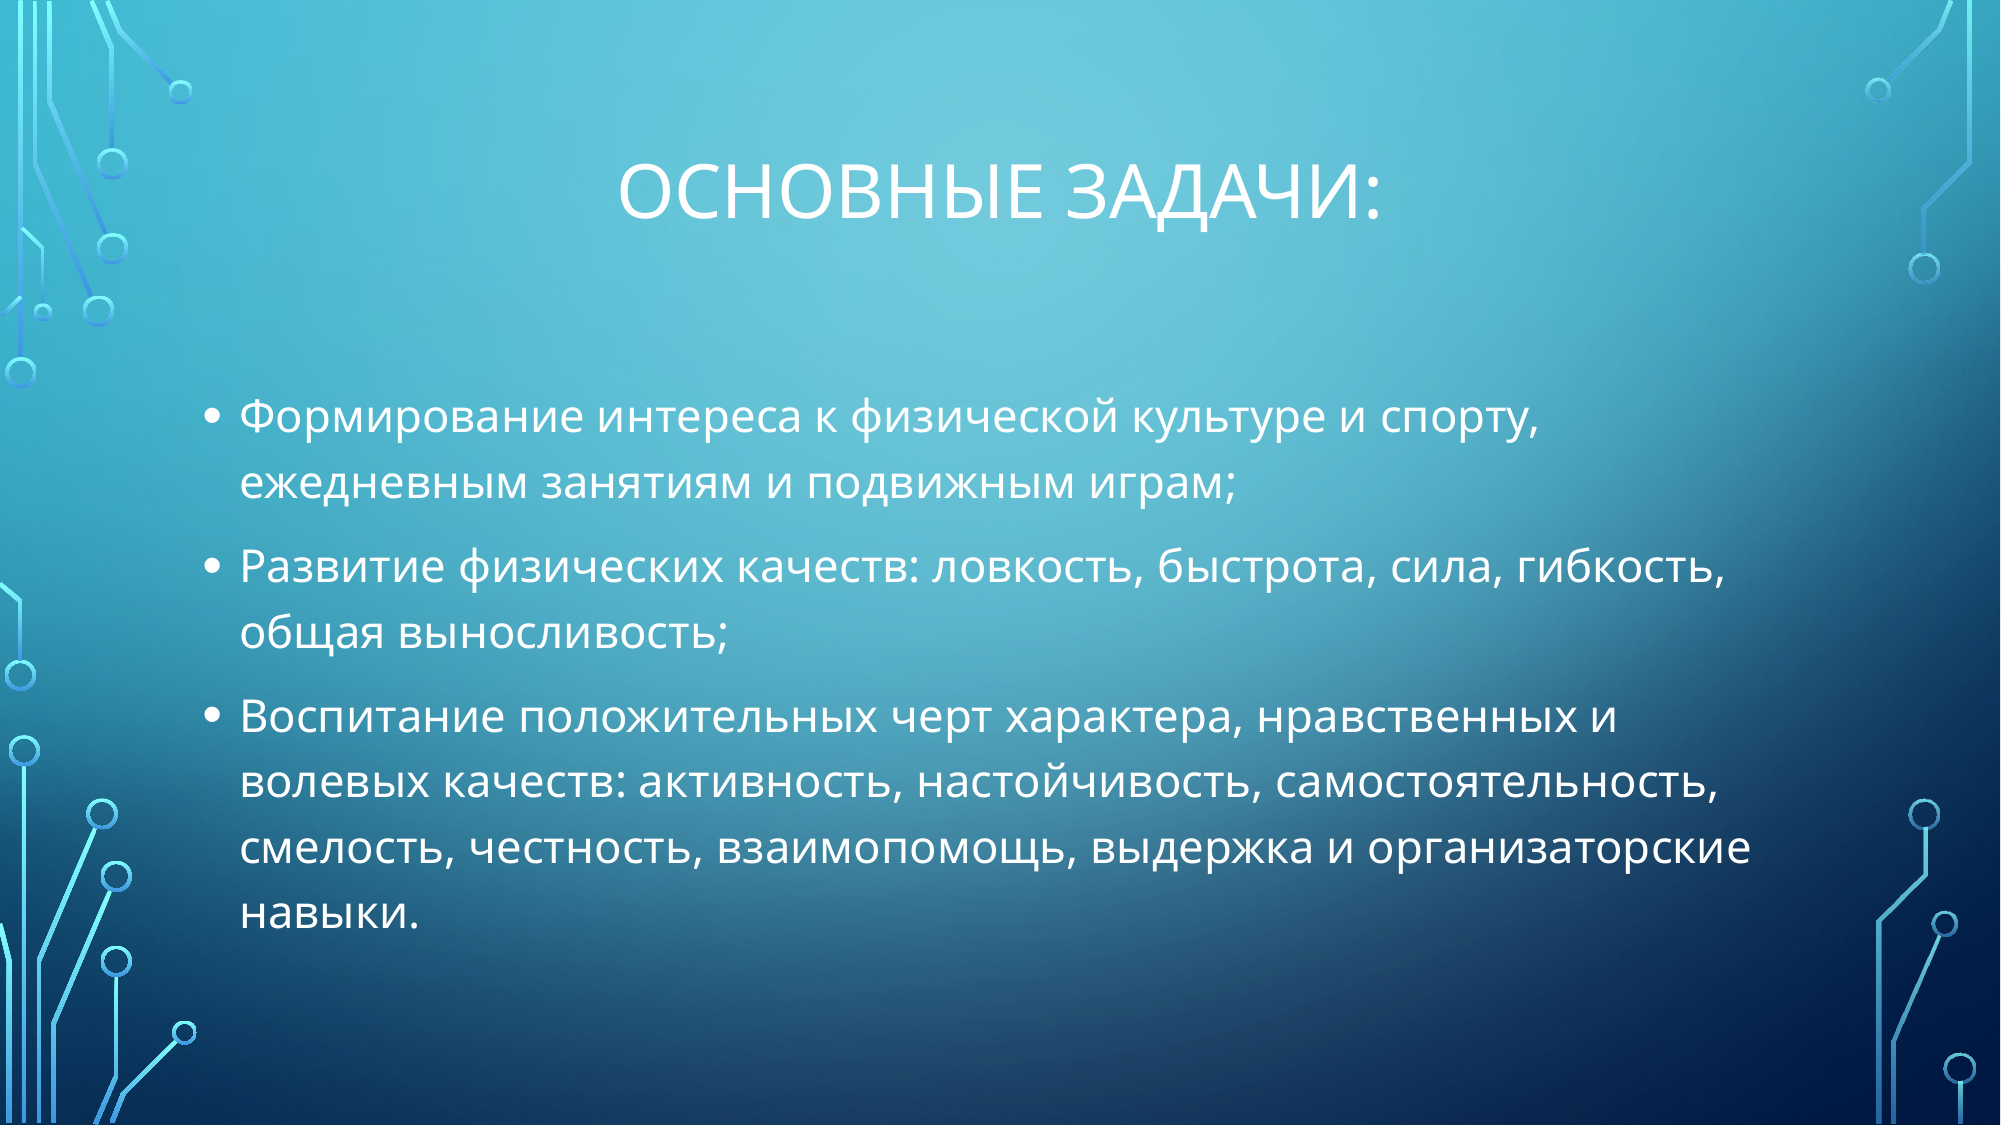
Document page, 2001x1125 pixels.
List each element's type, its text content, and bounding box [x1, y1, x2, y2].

list Формирование интереса к физической культуре и спорту, ежедневным занятиям и подвижным играм; Развитие физических качеств: ловкость, быстрота, сила, гибкость, общая выносливость; Воспитание положительных черт характера, нравственных и волевых качеств: активность, настойчивость, самостоятельность, смелость, честность, взаимопомощь, выдержка и организаторские навыки. [187, 369, 1813, 950]
title Основные задачи: [187, 101, 1813, 288]
